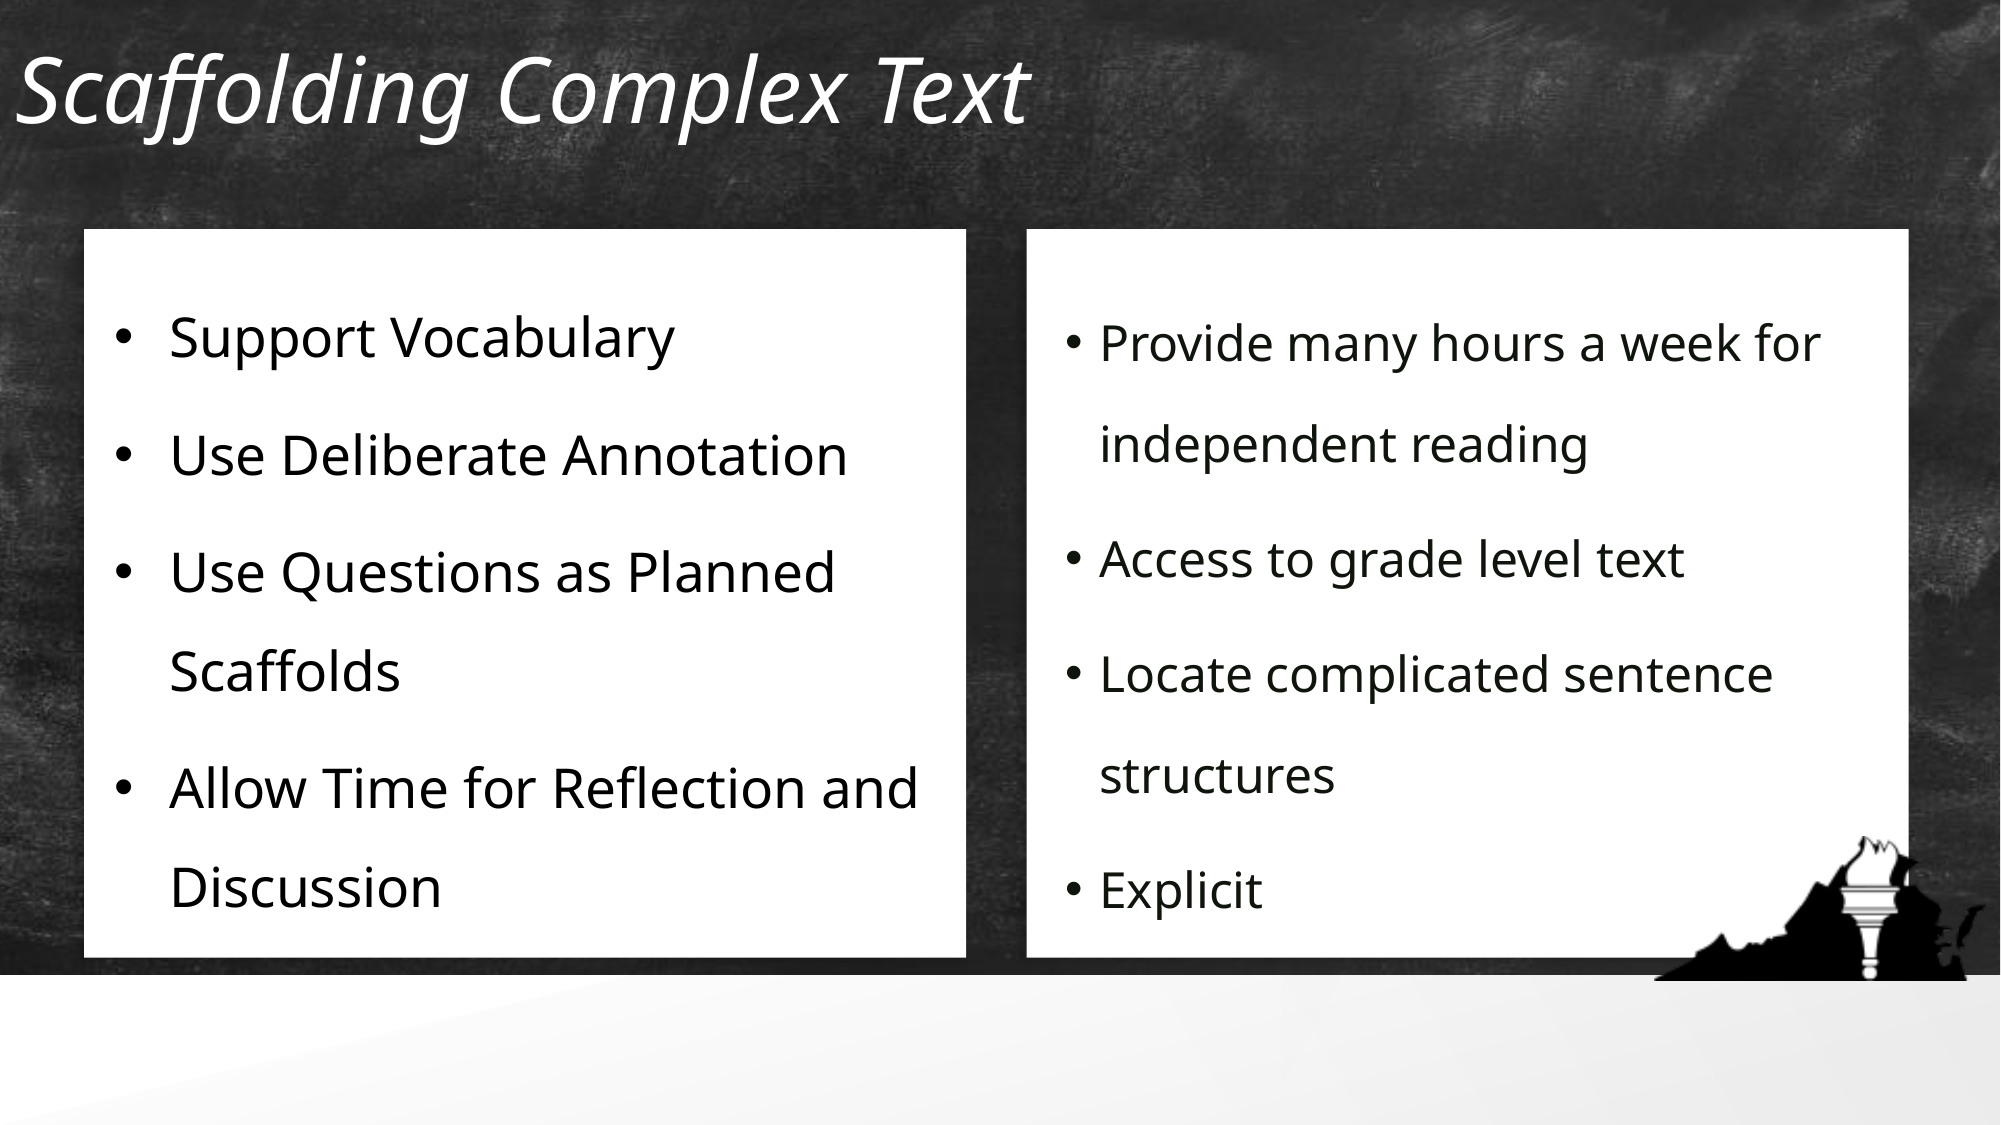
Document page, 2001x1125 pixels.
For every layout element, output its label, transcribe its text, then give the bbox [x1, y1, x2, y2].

picture [0, 0, 2001, 1125]
title Scaffolding Complex Text [0, 0, 2000, 188]
list Provide many hours a week for independent reading Access to grade level text Locate complicated sentence structures Explicit [1050, 262, 1884, 930]
list Support Vocabulary Use Deliberate Annotation Use Questions as Planned Scaffolds Allow Time for Reflection and Discussion [99, 262, 950, 930]
